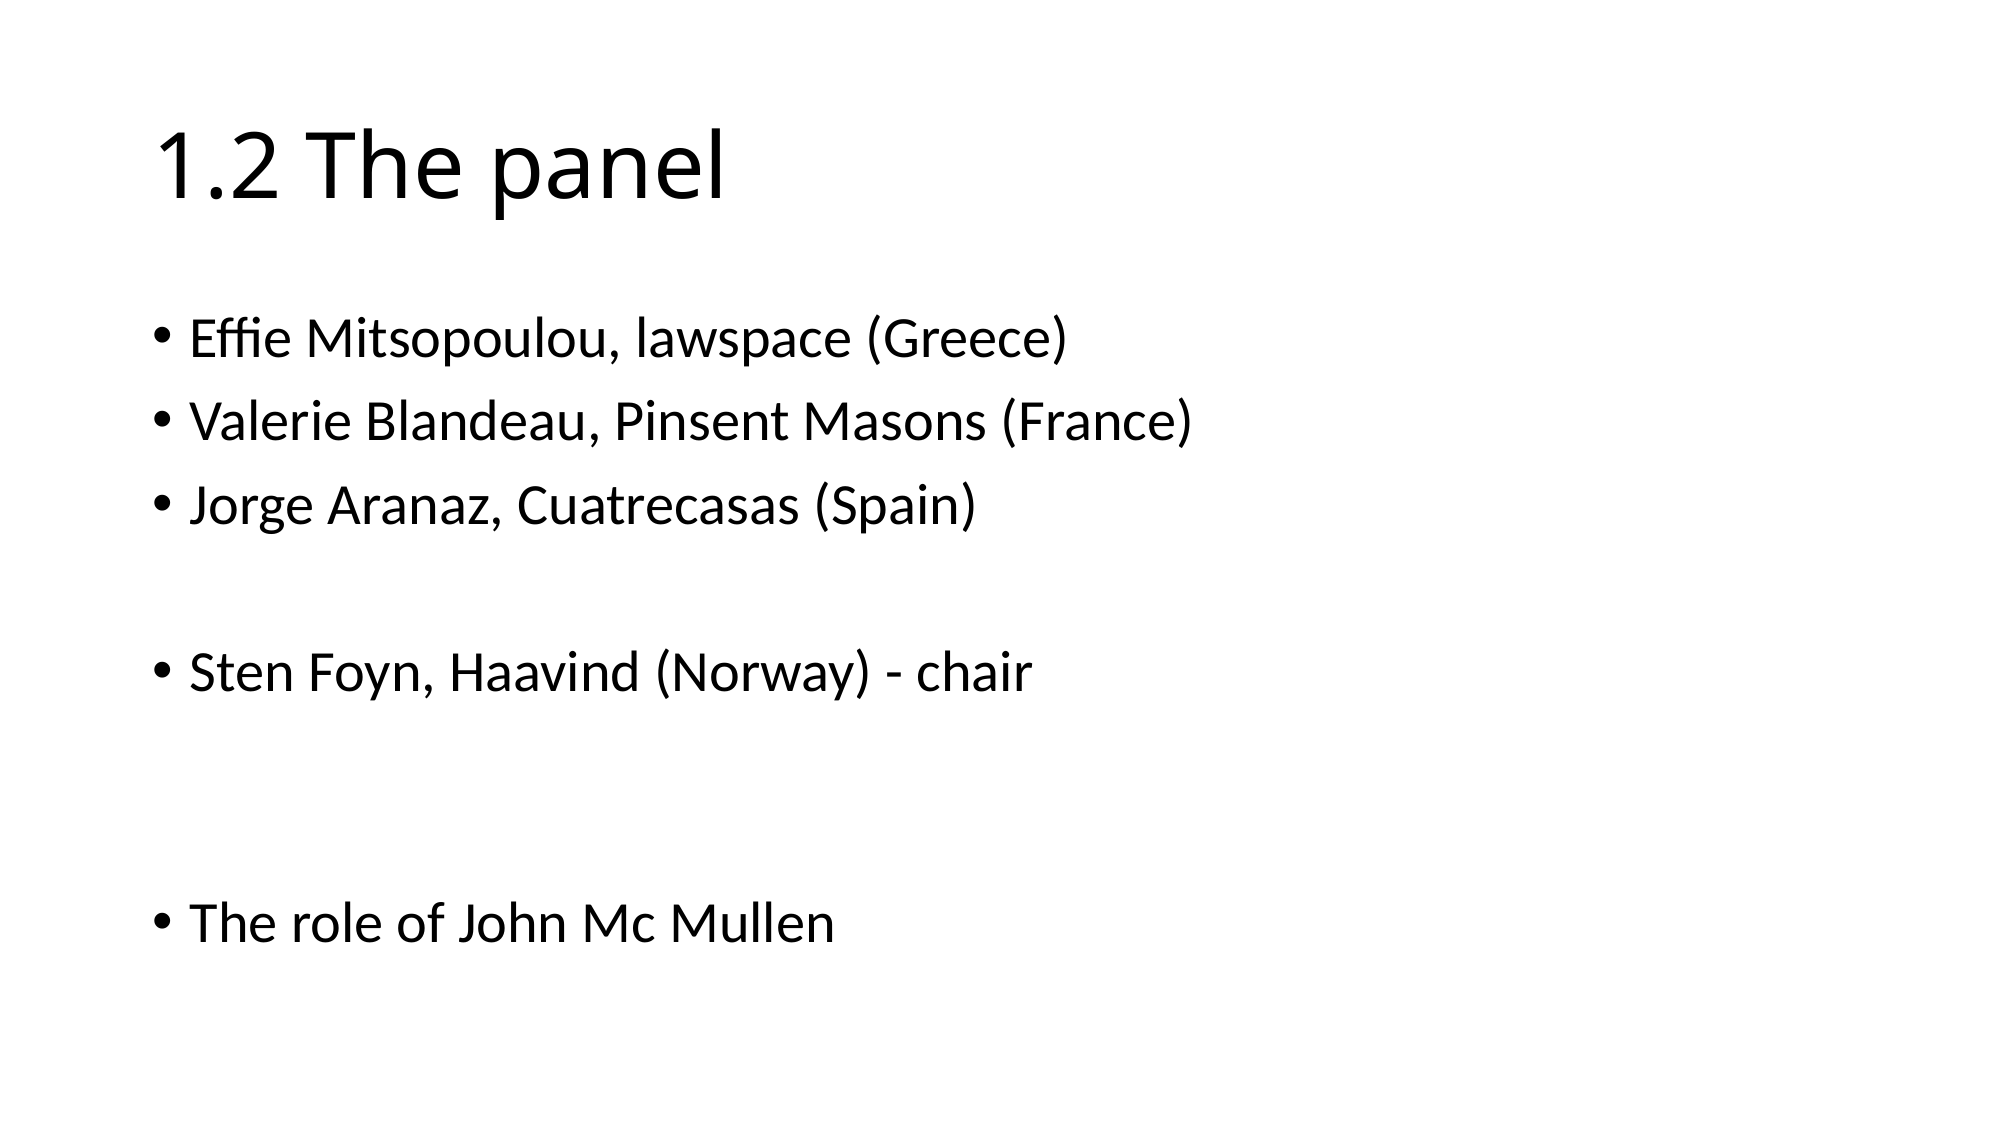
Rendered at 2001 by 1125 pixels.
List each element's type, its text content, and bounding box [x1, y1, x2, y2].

list Effie Mitsopoulou, lawspace (Greece) Valerie Blandeau, Pinsent Masons (France) Jorge Aranaz, Cuatrecasas (Spain) Sten Foyn, Haavind (Norway) - chair The role of John Mc Mullen [137, 299, 1863, 1014]
title 1.2 The panel [137, 59, 1863, 278]
